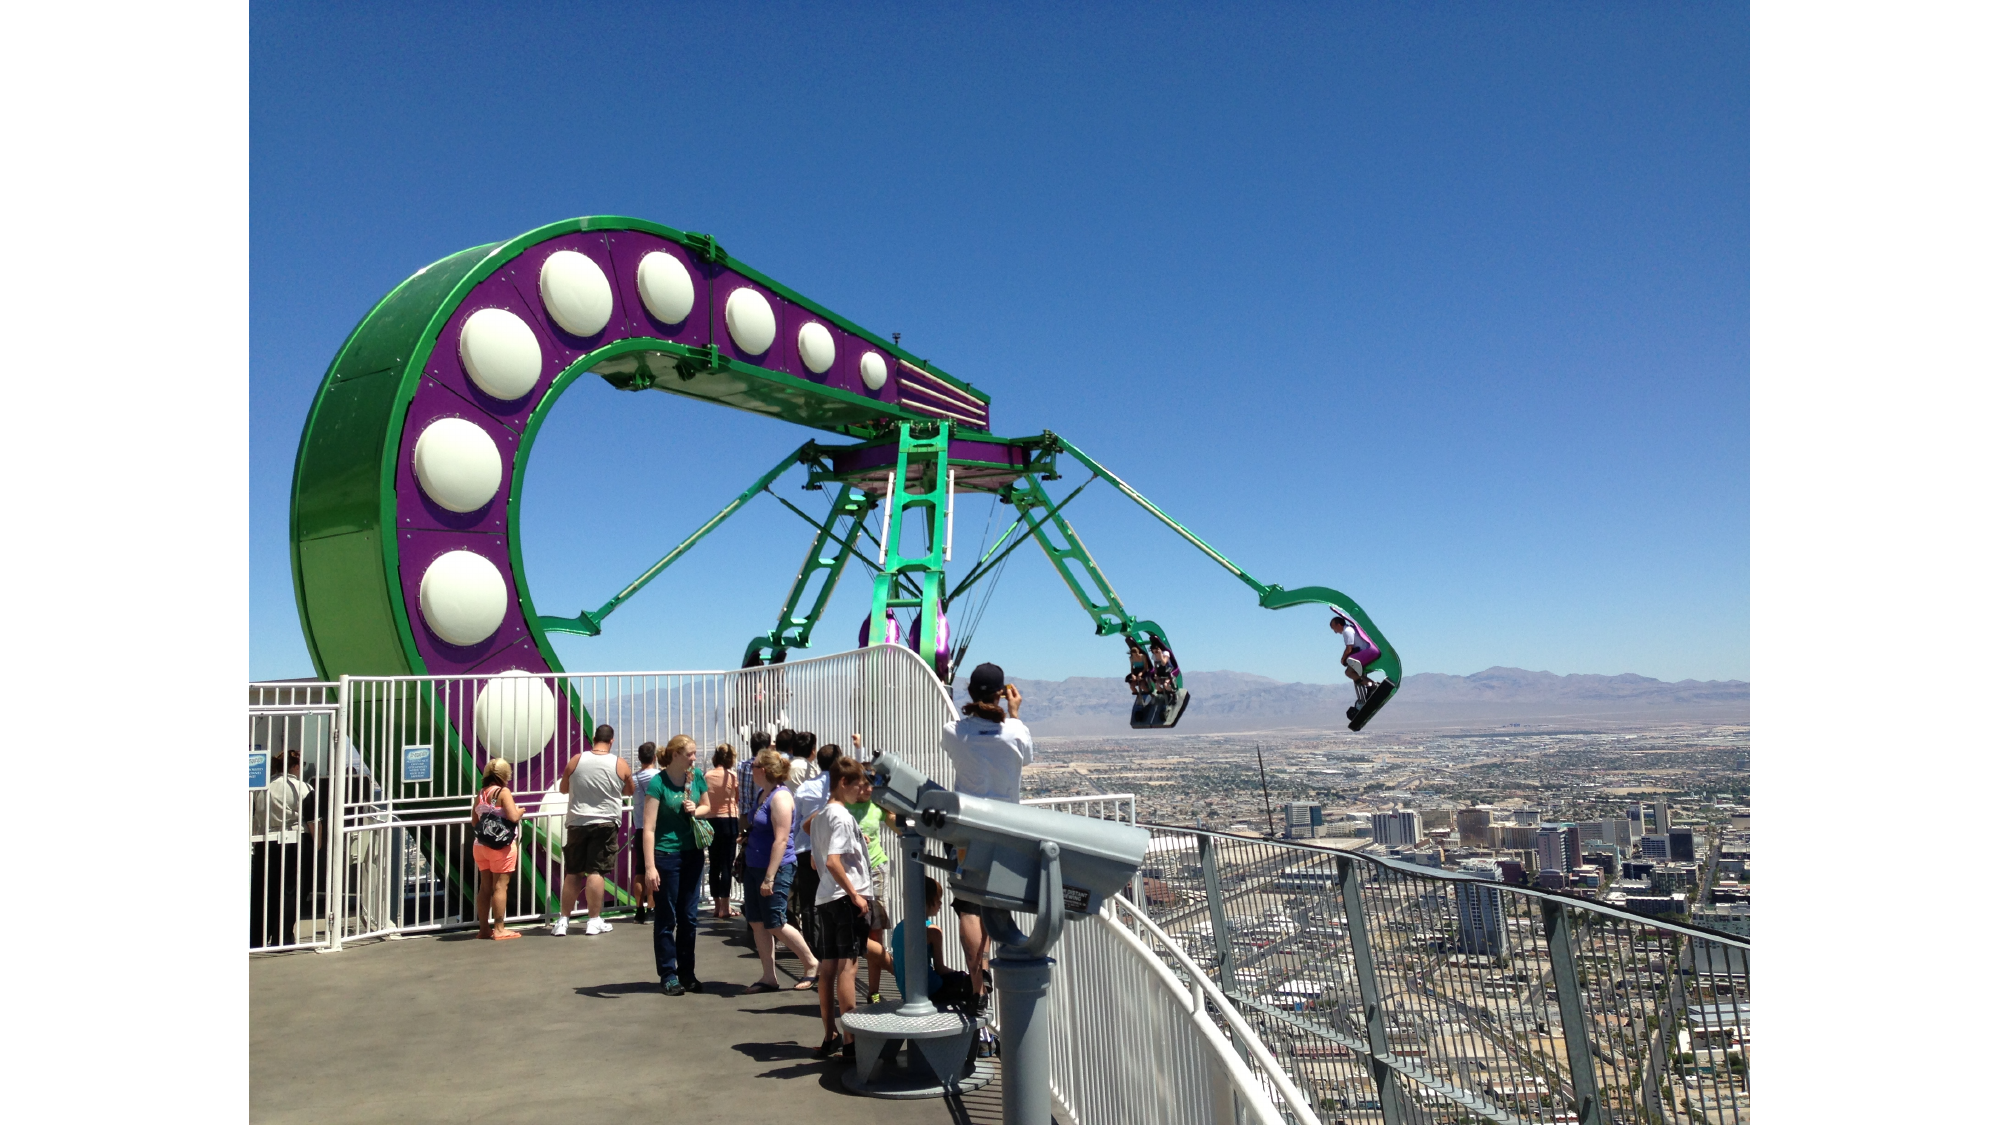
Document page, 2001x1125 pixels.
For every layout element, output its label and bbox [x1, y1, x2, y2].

picture [249, 0, 1750, 1125]
